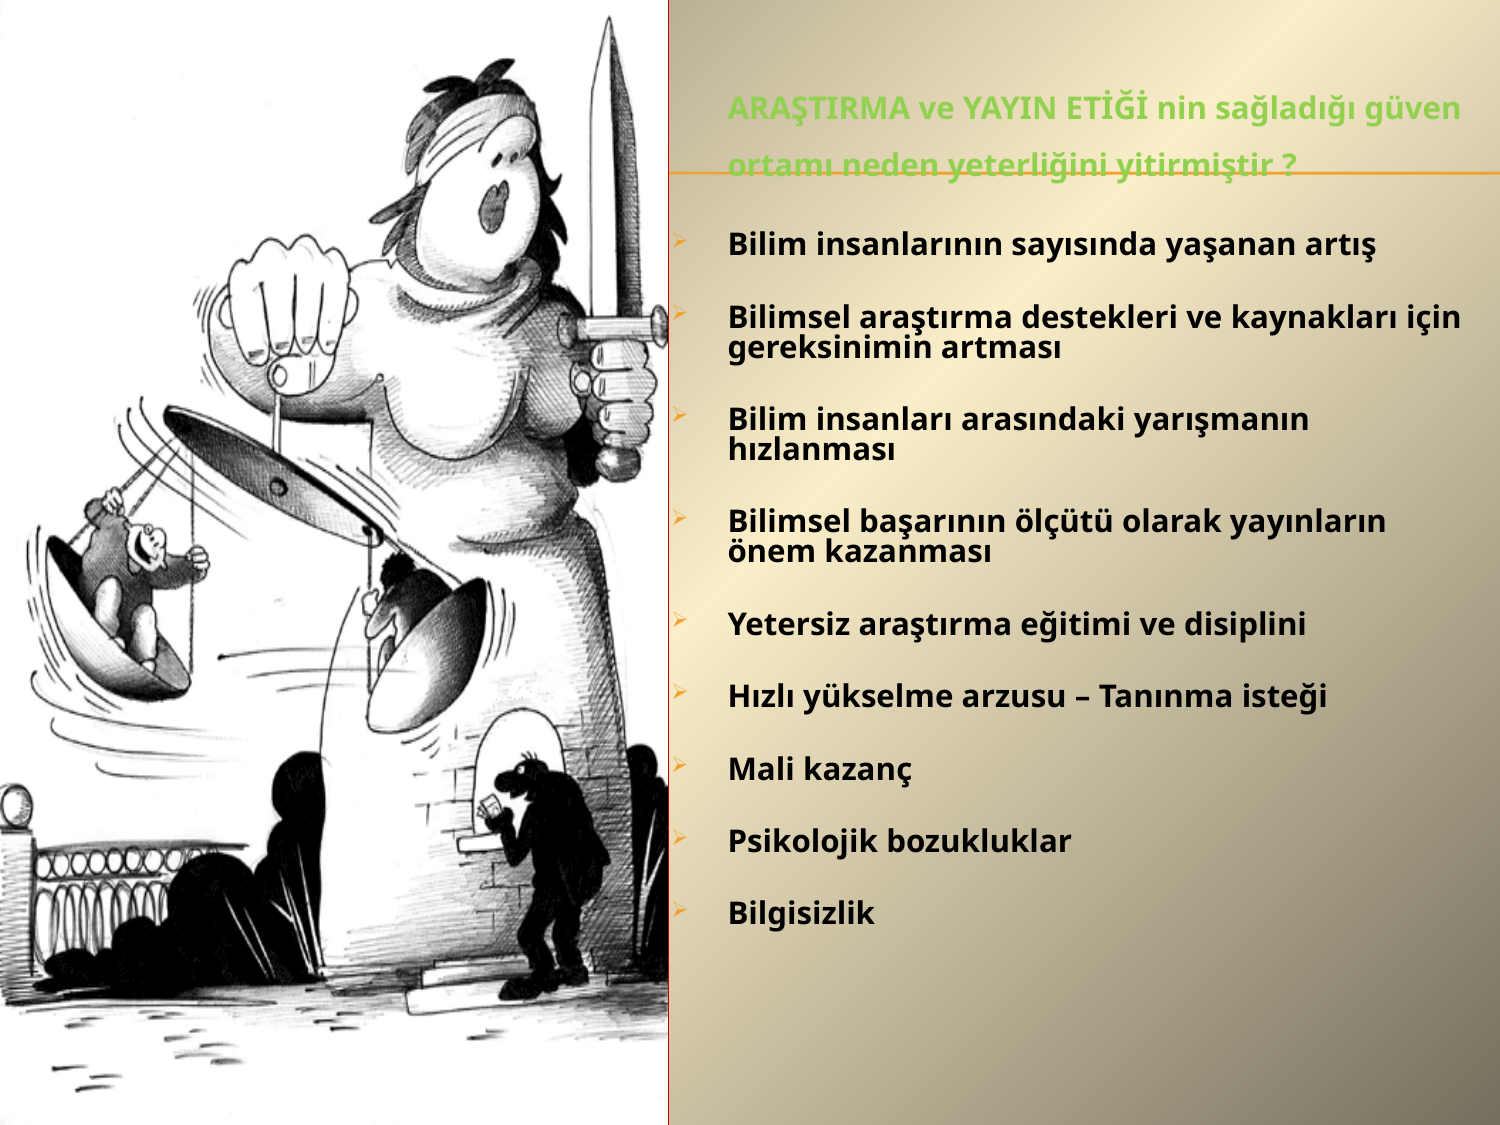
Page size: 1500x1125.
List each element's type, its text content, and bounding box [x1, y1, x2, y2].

picture [0, 0, 669, 1125]
list ARAŞTIRMA ve YAYIN ETİĞİ nin sağladığı güven ortamı neden yeterliğini yitirmiştir ? Bilim insanlarının sayısında yaşanan artış Bilimsel araştırma destekleri ve kaynakları için gereksinimin artması Bilim insanları arasındaki yarışmanın hızlanması Bilimsel başarının ölçütü olarak yayınların önem kazanması Yetersiz araştırma eğitimi ve disiplini Hızlı yükselme arzusu – Tanınma isteği Mali kazanç Psikolojik bozukluklar Bilgisizlik [669, 0, 1500, 1071]
text_box [691, 279, 1372, 1023]
text_box “ Borrowing sentences is the part of a paper that simply helps to better introduce the problem should not be seen as Plagiarism. “ [669, 2, 674, 1071]
